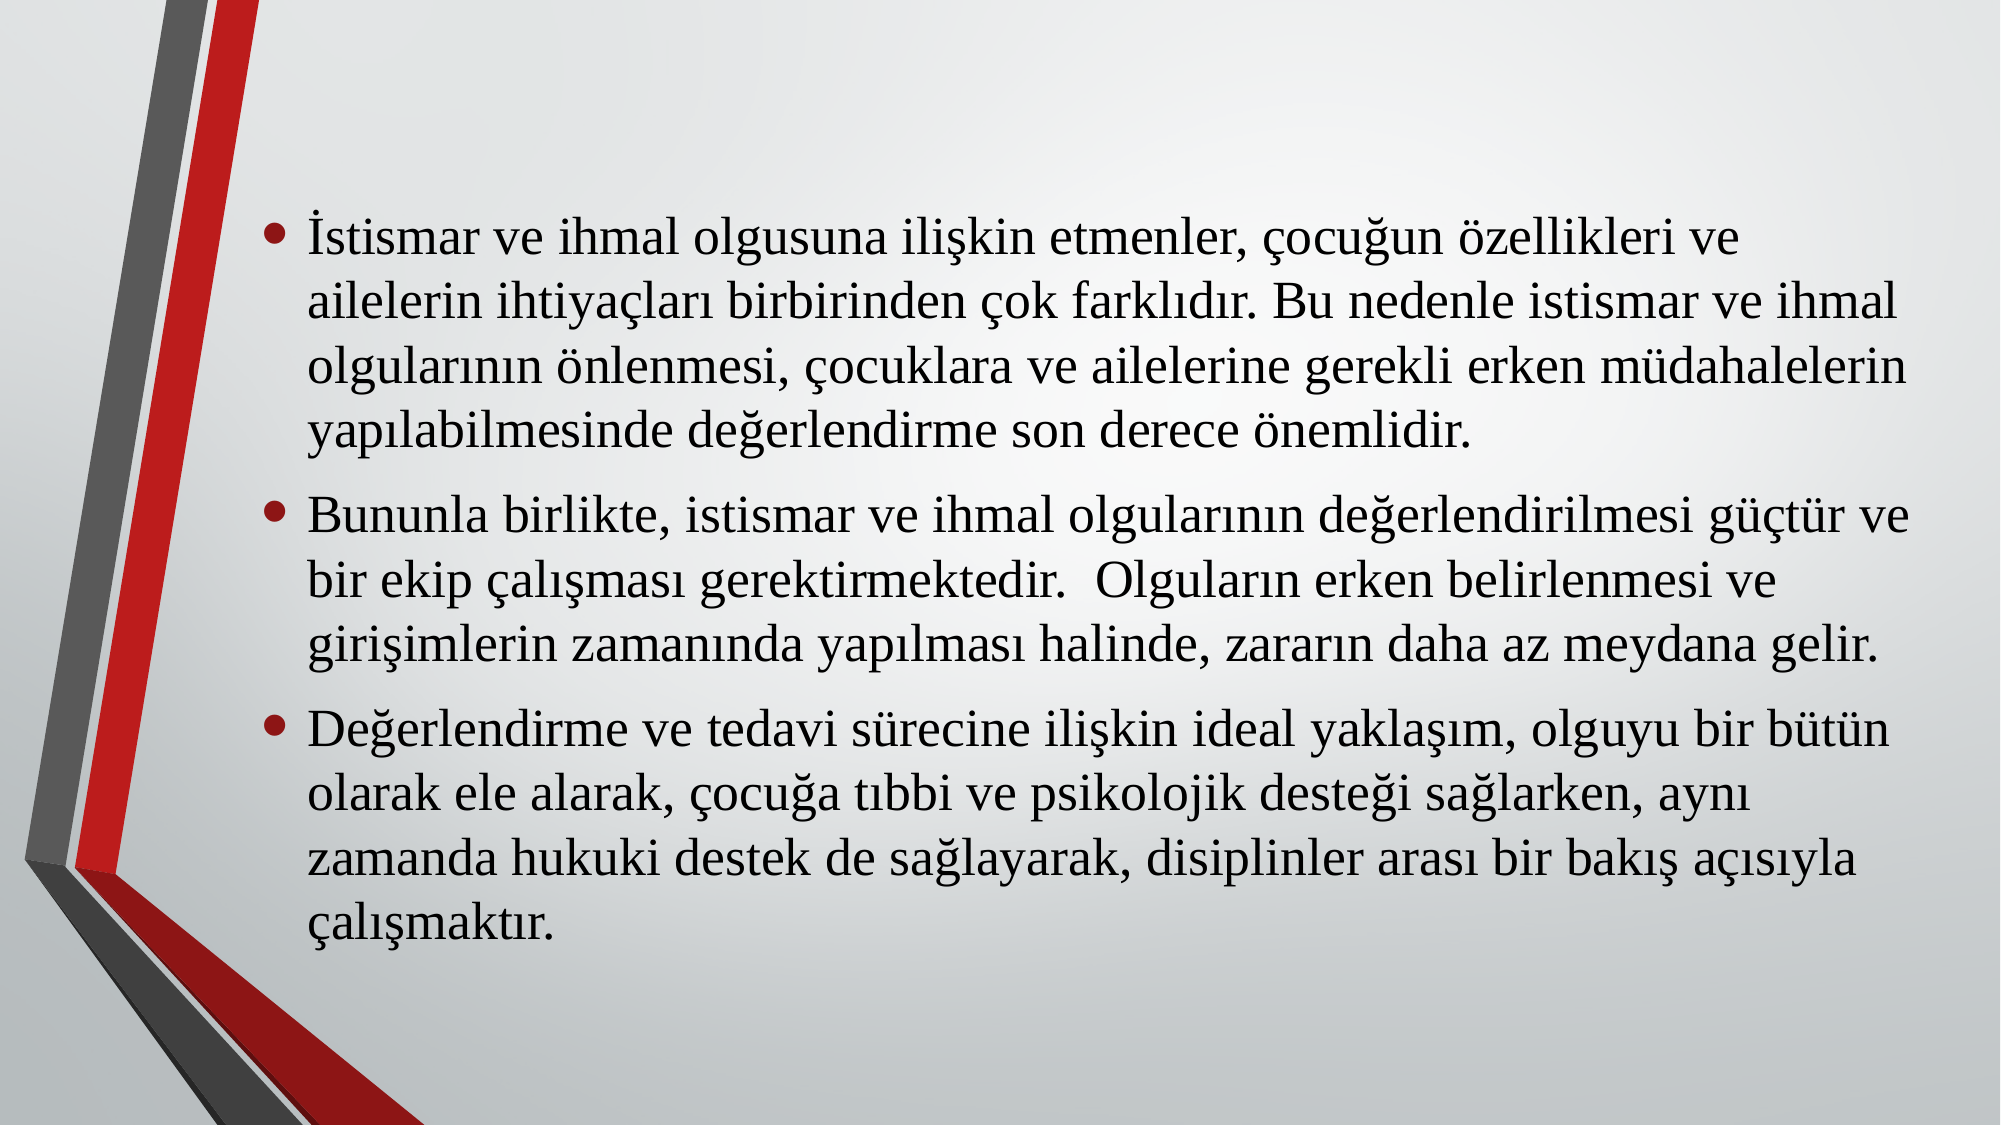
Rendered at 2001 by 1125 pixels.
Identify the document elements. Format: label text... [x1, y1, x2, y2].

list İstismar ve ihmal olgusuna ilişkin etmenler, çocuğun özellikleri ve ailelerin ihtiyaçları birbirinden çok farklıdır. Bu nedenle istismar ve ihmal olgularının önlenmesi, çocuklara ve ailelerine gerekli erken müdahalelerin yapılabilmesinde değerlendirme son derece önemlidir. Bununla birlikte, istismar ve ihmal olgularının değerlendirilmesi güçtür ve bir ekip çalışması gerektirmektedir. Olguların erken belirlenmesi ve girişimlerin zamanında yapılması halinde, zararın daha az meydana gelir. Değerlendirme ve tedavi sürecine ilişkin ideal yaklaşım, olguyu bir bütün olarak ele alarak, çocuğa tıbbi ve psikolojik desteği sağlarken, aynı zamanda hukuki destek de sağlayarak, disiplinler arası bir bakış açısıyla çalışmaktır. [246, 193, 1928, 1009]
